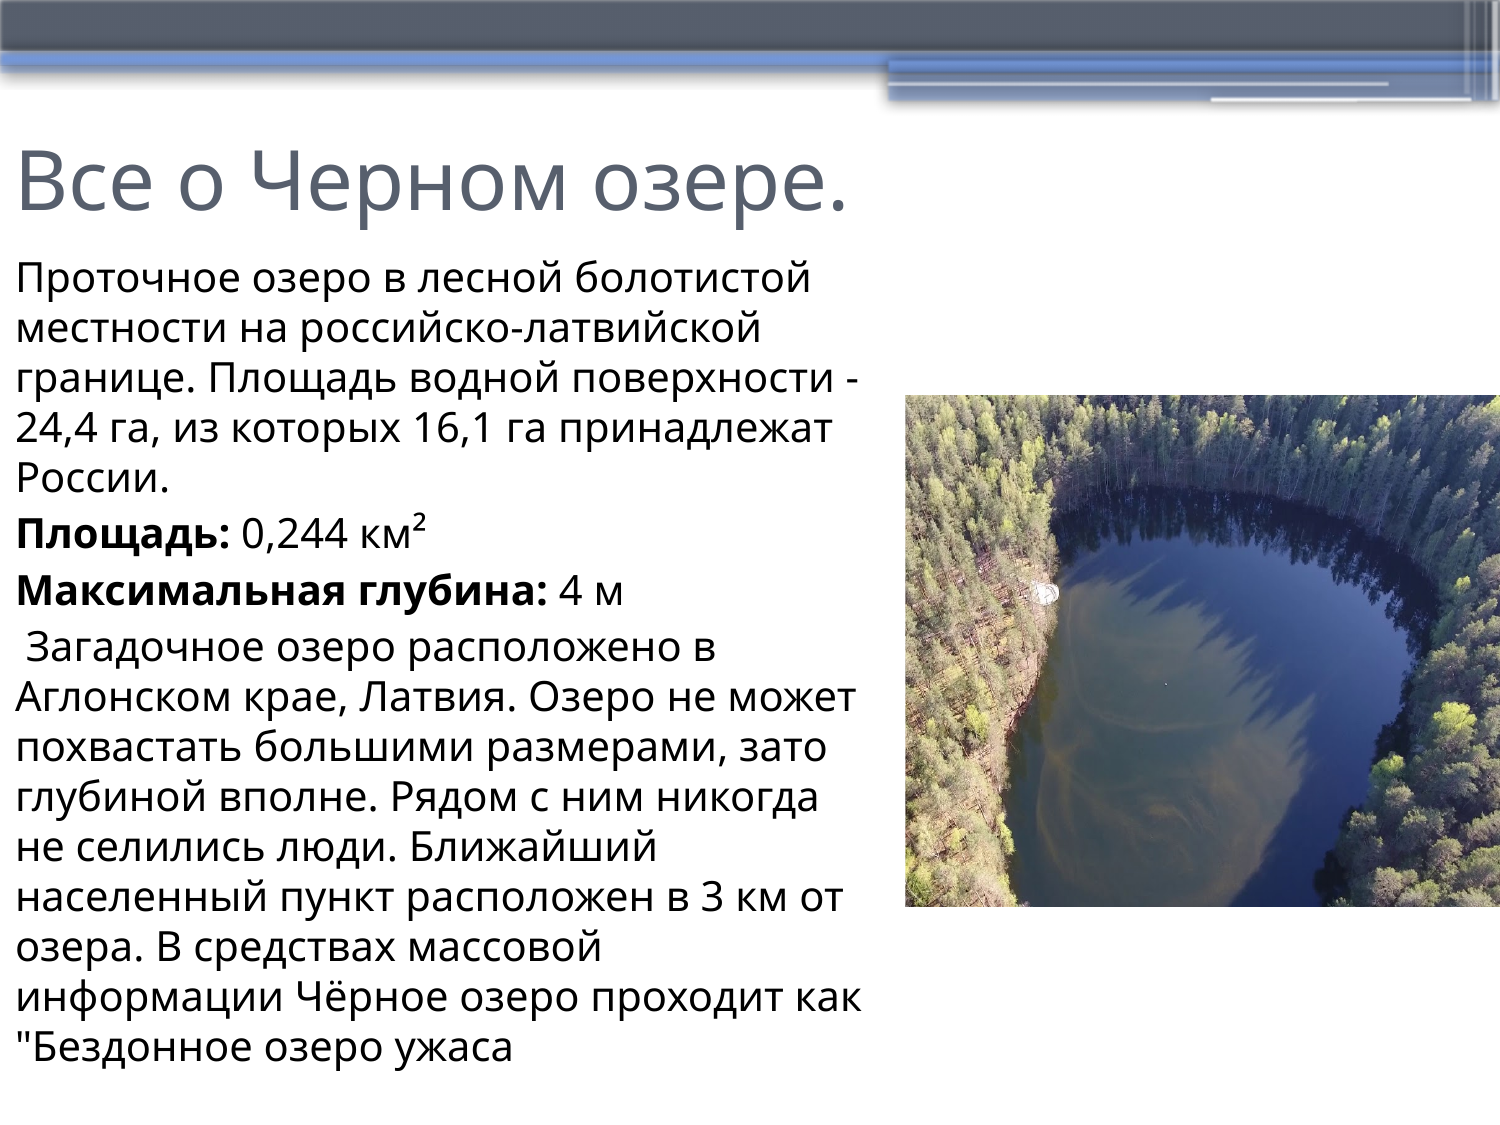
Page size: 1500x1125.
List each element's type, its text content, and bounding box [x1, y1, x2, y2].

list Проточное озеро в лесной болотистой местности на российско-латвийской границе. Площадь водной поверхности - 24,4 га, из которых 16,1 га принадлежат России. Площадь: 0,244 км² Максимальная глубина: 4 м Загадочное озеро расположено в Аглонском крае, Латвия. Озеро не может похвастать большими размерами, зато глубиной вполне. Рядом с ним никогда не селились люди. Ближайший населенный пункт расположен в 3 км от озера. В средствах массовой информации Чёрное озеро проходит как "Бездонное озеро ужаса [0, 243, 880, 953]
picture [905, 395, 1500, 907]
title Все о Черном озере. [0, 90, 1350, 265]
